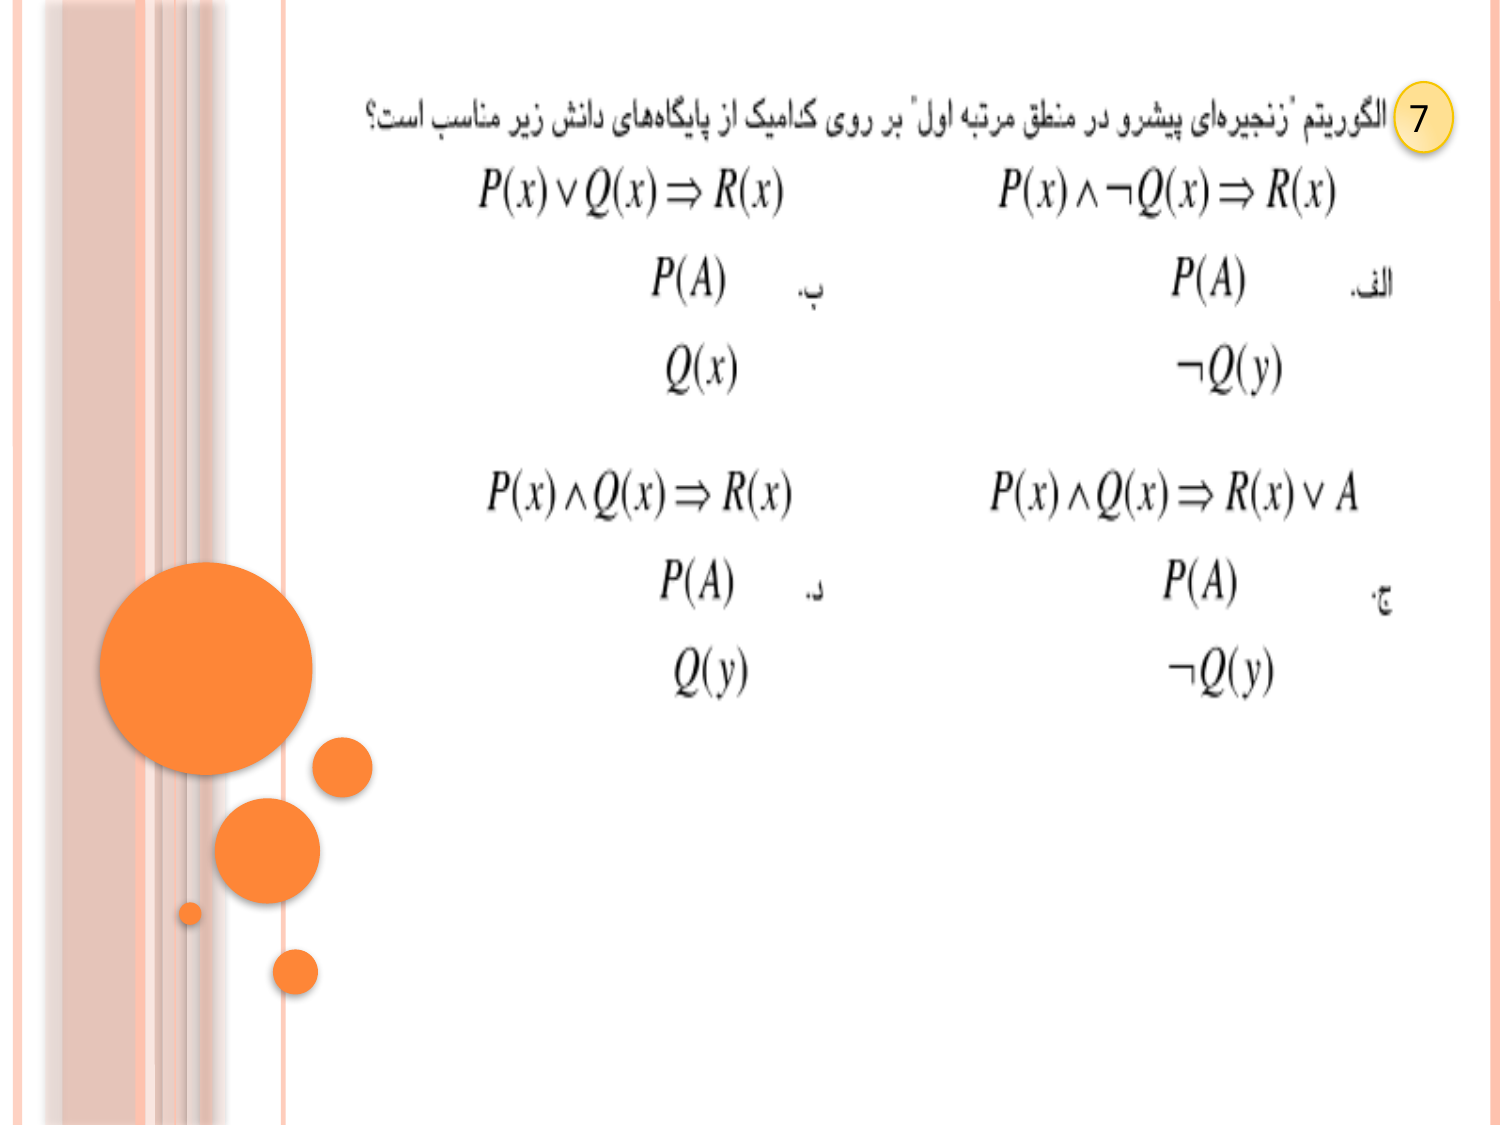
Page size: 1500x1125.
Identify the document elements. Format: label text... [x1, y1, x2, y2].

picture [315, 69, 1423, 720]
text_box 7 [1428, 81, 1455, 154]
